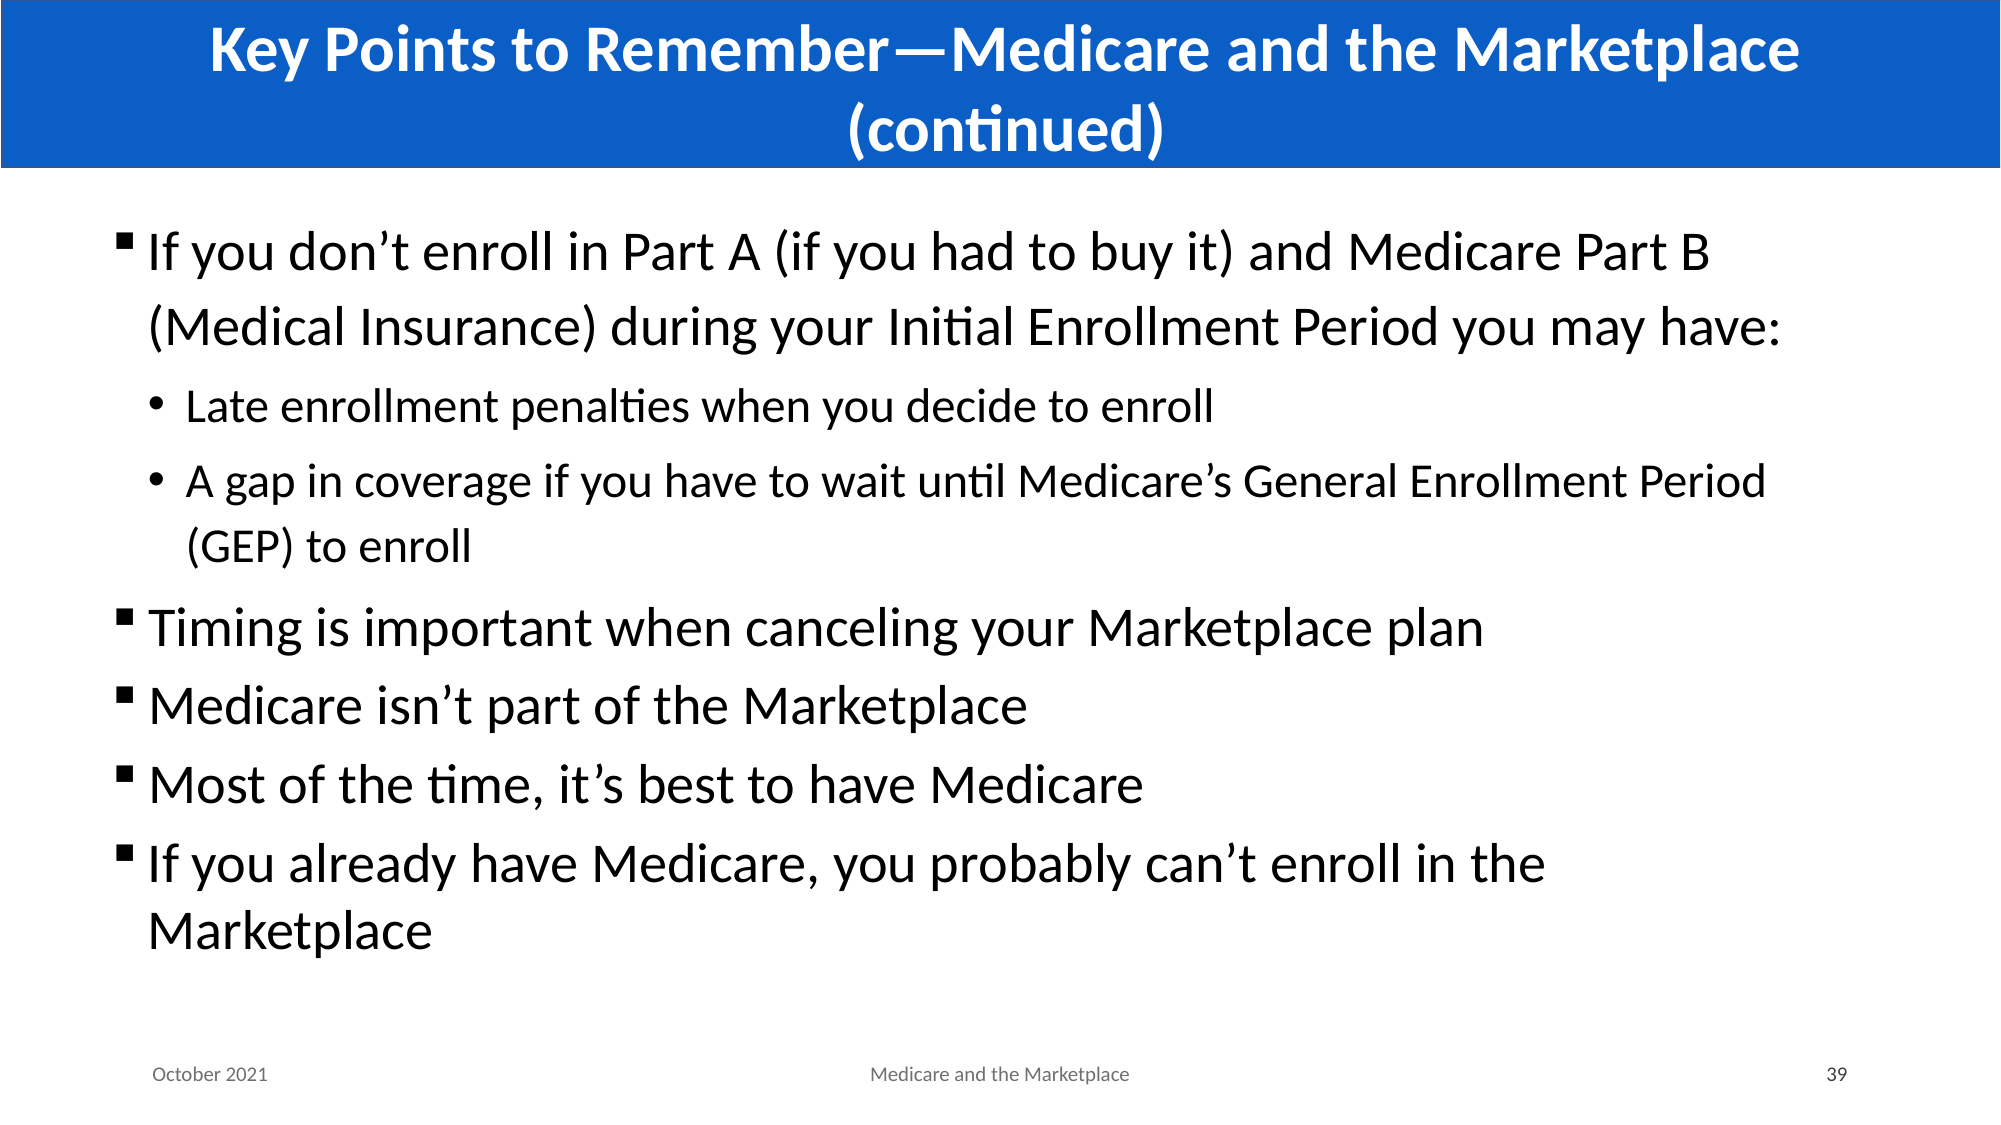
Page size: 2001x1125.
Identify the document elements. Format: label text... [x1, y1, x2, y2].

list If you don’t enroll in Part A (if you had to buy it) and Medicare Part B (Medical Insurance) during your Initial Enrollment Period you may have: Late enrollment penalties when you decide to enroll A gap in coverage if you have to wait until Medicare’s General Enrollment Period (GEP) to enroll Timing is important when canceling your Marketplace plan Medicare isn’t part of the Marketplace Most of the time, it’s best to have Medicare If you already have Medicare, you probably can’t enroll in the Marketplace [96, 200, 1821, 1022]
title Key Points to Remember—Medicare and the Marketplace (continued) [56, 1, 1957, 169]
footer Medicare and the Marketplace [662, 1042, 1338, 1103]
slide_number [137, 1042, 588, 1103]
